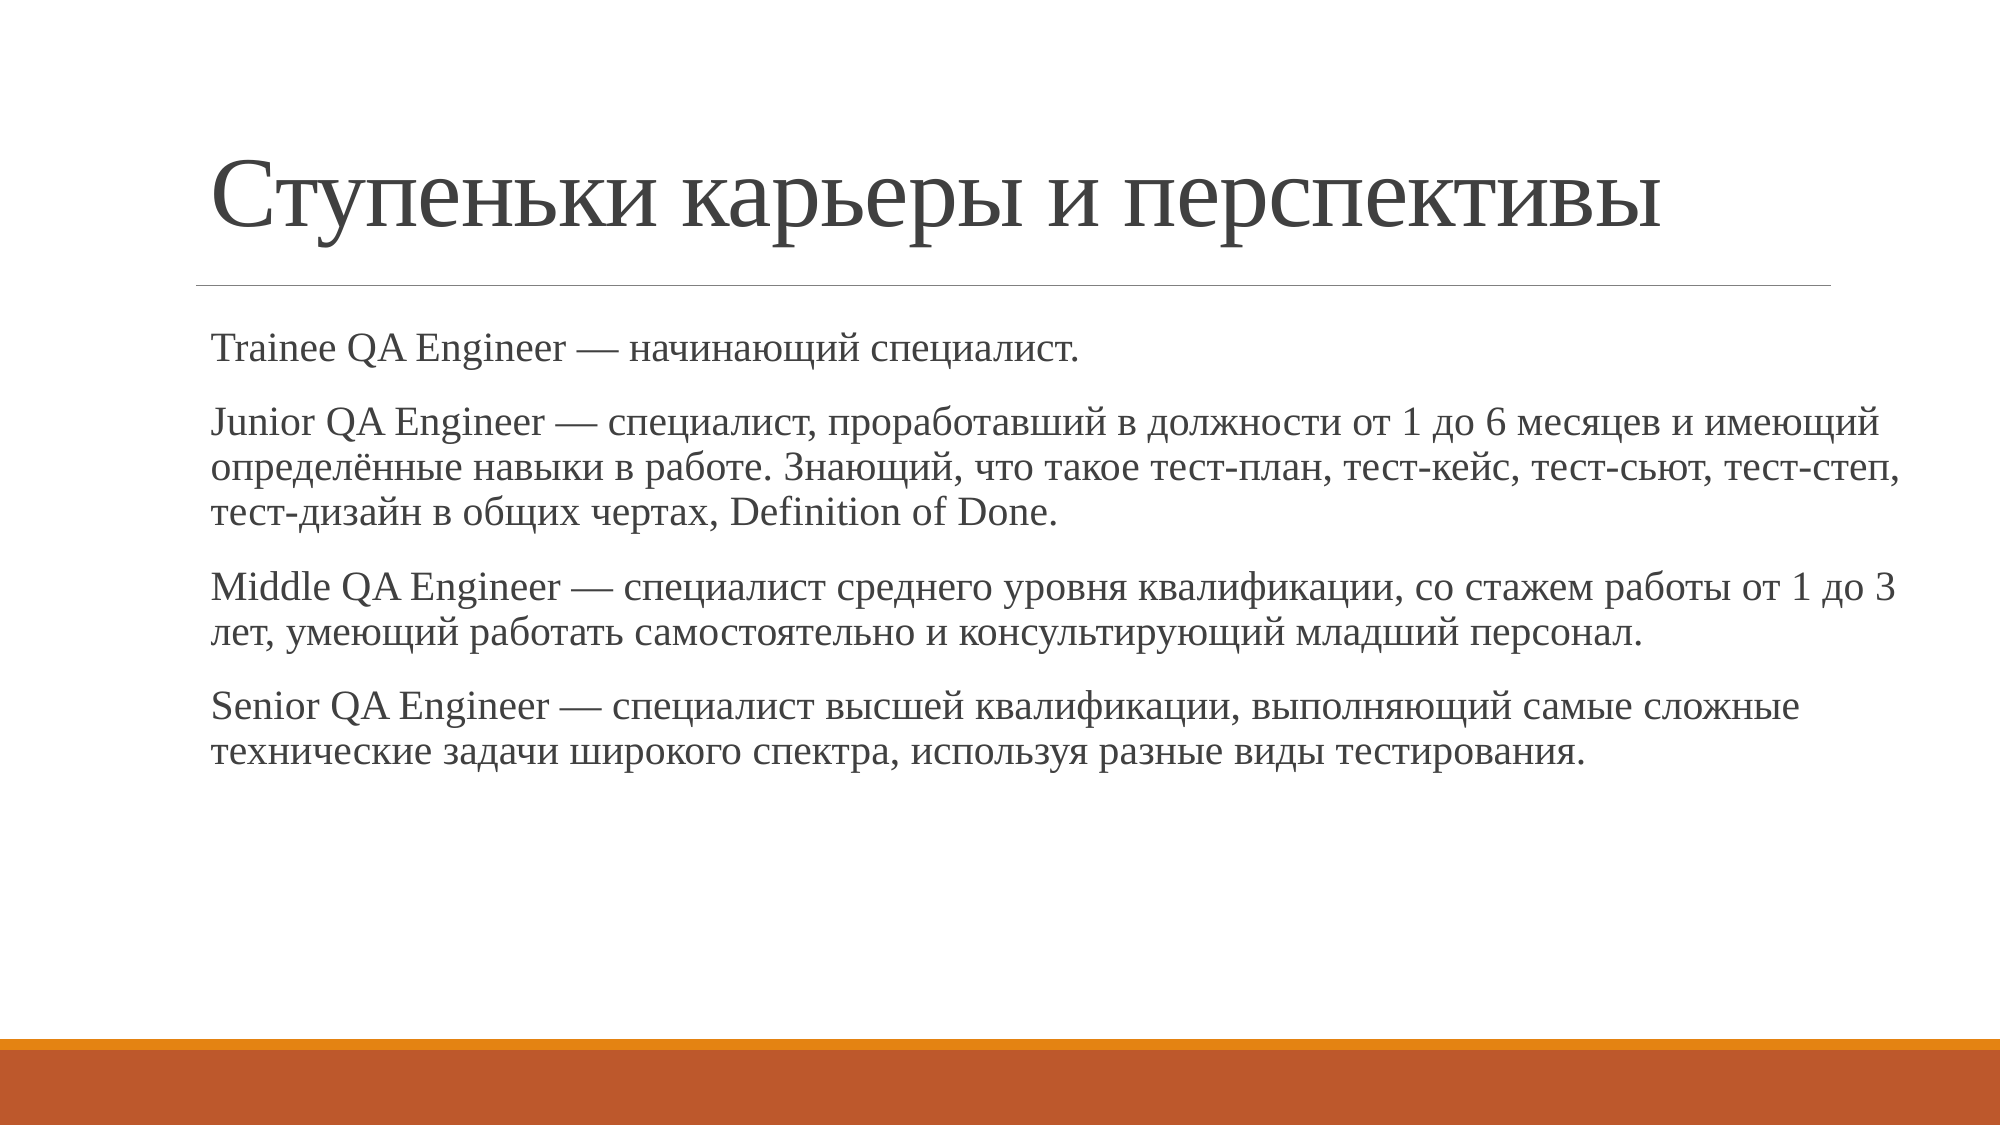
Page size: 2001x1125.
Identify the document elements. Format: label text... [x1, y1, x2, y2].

title Ступеньки карьеры и перспективы [195, 136, 1846, 317]
list Trainee QA Engineer — начинающий специалист. Junior QA Engineer — специалист, проработавший в должности от 1 до 6 месяцев и имеющий определённые навыки в работе. Знающий, что такое тест-план, тест-кейс, тест-сьют, тест-степ, тест-дизайн в общих чертах, Definition of Done. Middle QA Engineer — специалист среднего уровня квалификации, со стажем работы от 1 до 3 лет, умеющий работать самостоятельно и консультирующий младший персонал. Senior QA Engineer — специалист высшей квалификации, выполняющий самые сложные технические задачи широкого спектра, используя разные виды тестирования. [195, 317, 1921, 1125]
